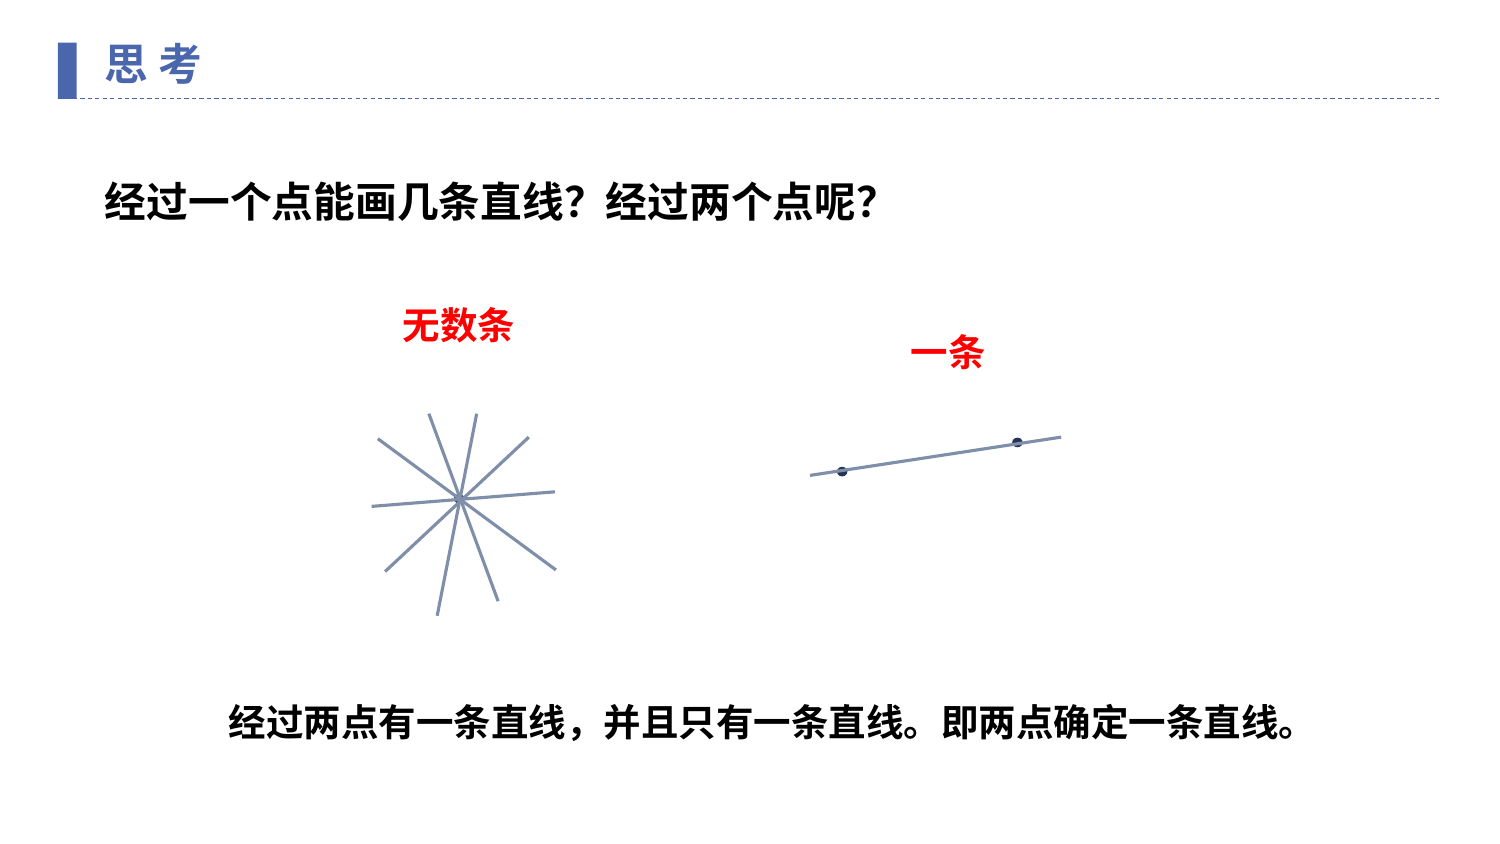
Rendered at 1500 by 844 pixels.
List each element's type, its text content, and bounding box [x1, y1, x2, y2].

text_box 经过一个点能画几条直线？经过两个点呢？ [93, 158, 1404, 232]
text_box 思 考 [93, 31, 521, 95]
text_box 无数条 [335, 296, 583, 353]
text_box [810, 437, 1062, 476]
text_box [428, 572, 499, 602]
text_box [529, 491, 555, 507]
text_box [428, 413, 499, 437]
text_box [377, 507, 385, 570]
text_box 一条 [824, 323, 1073, 380]
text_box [377, 438, 385, 491]
text_box 经过两点有一条直线，并且只有一条直线。即两点确定一条直线。 [93, 693, 1452, 750]
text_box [385, 437, 529, 572]
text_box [371, 491, 385, 507]
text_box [437, 602, 477, 616]
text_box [529, 438, 556, 570]
